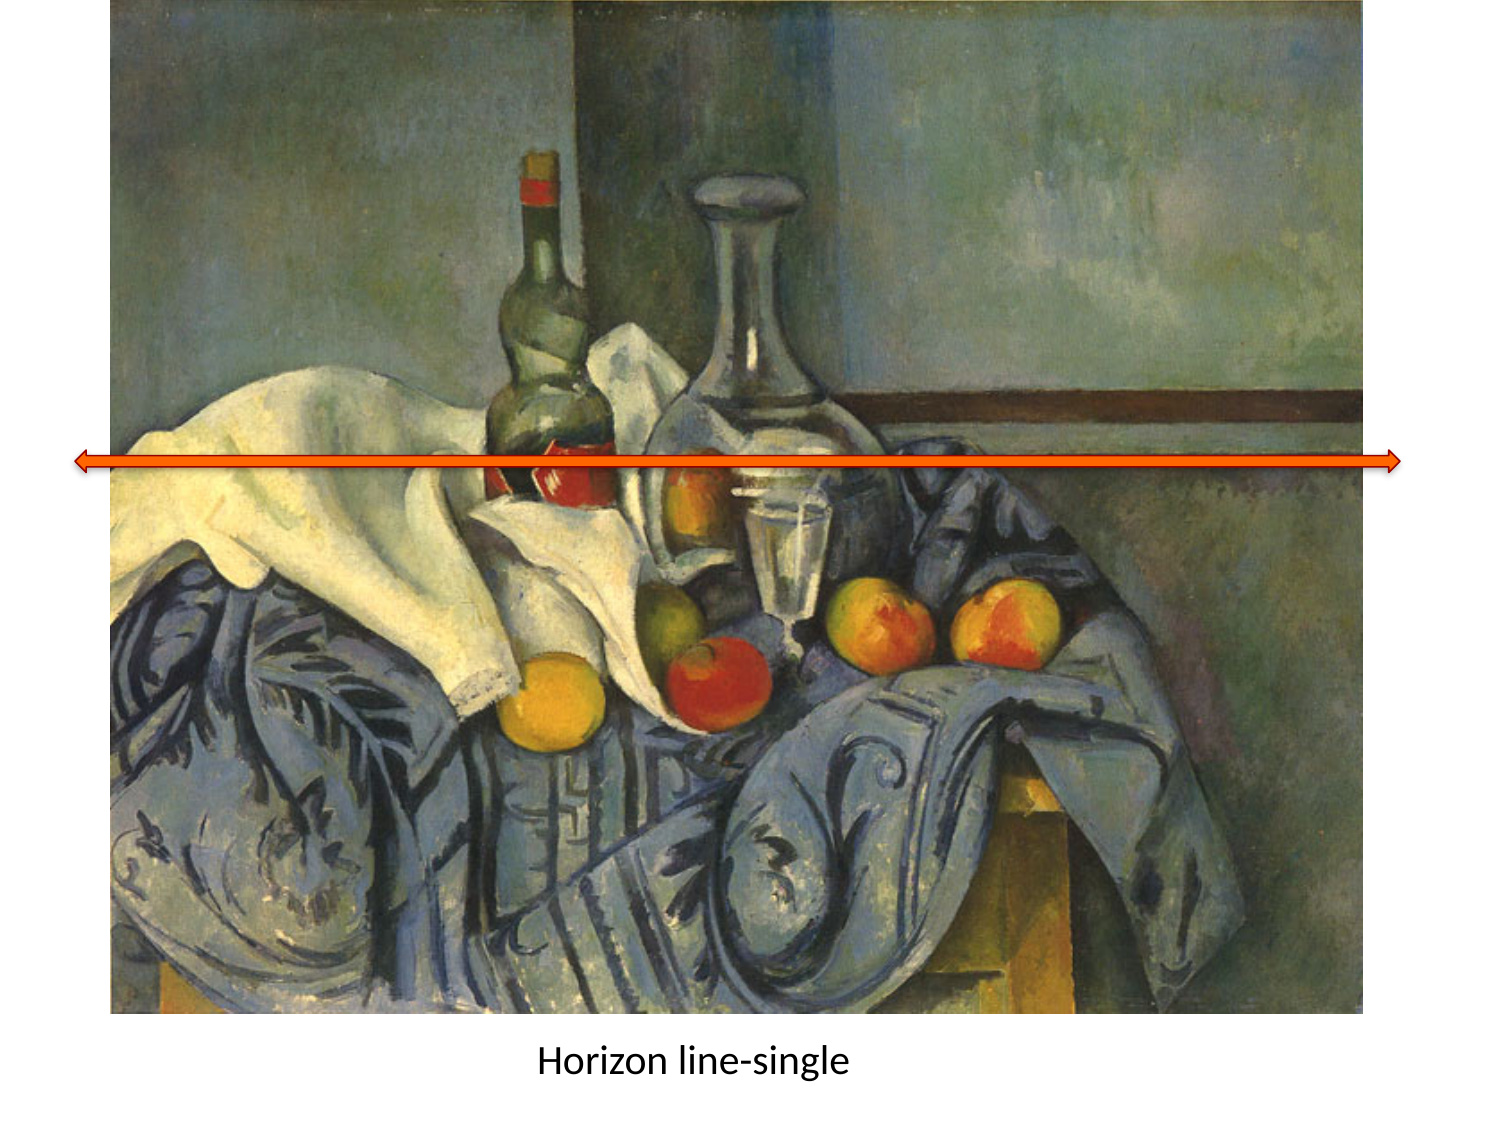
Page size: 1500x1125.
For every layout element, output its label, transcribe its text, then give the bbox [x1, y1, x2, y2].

text_box [74, 449, 105, 474]
text_box [1366, 449, 1401, 474]
text_box Horizon line-single [474, 1026, 913, 1091]
picture [110, 0, 1363, 1014]
